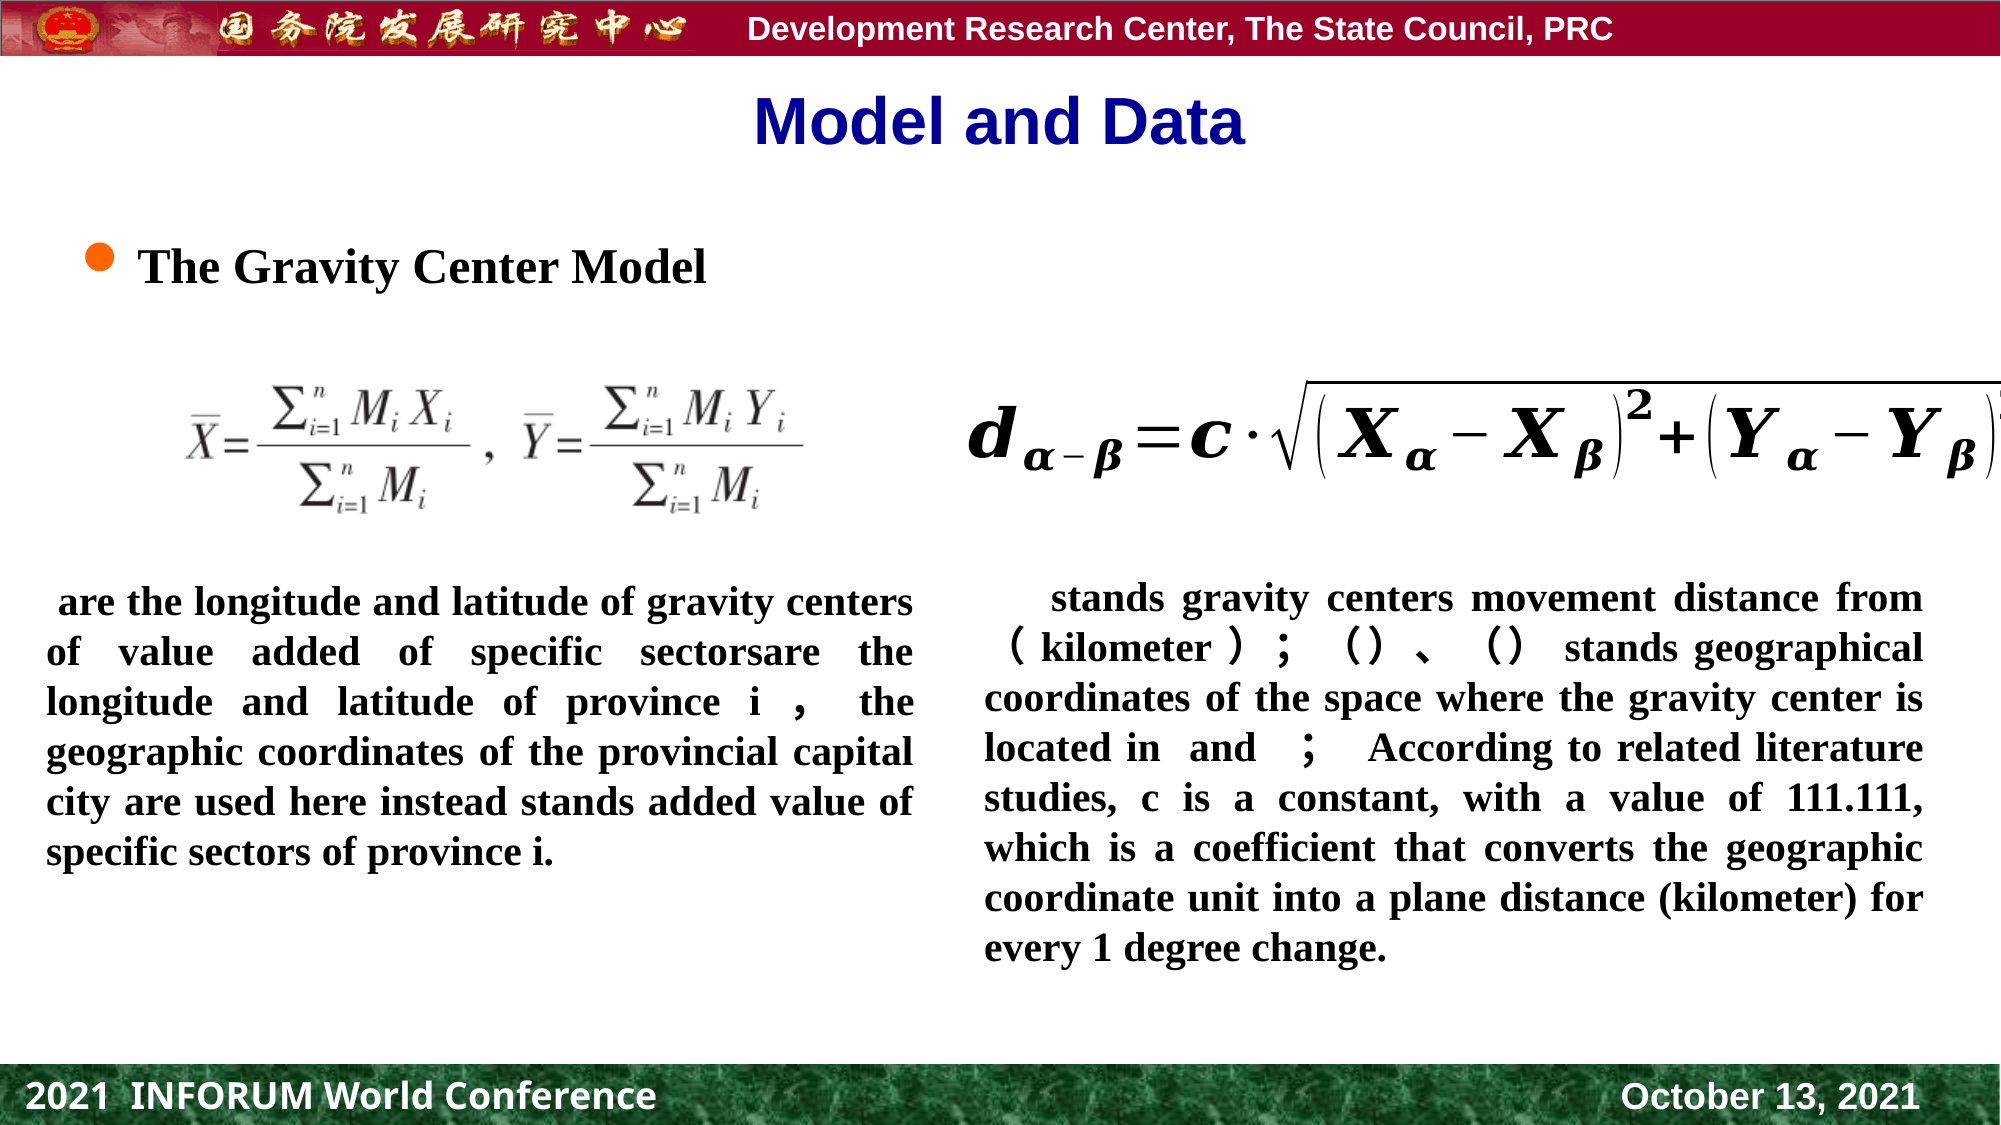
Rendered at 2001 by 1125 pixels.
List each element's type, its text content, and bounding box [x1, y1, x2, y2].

list The Gravity Center Model [65, 196, 1935, 307]
title Model and Data [65, 62, 1935, 173]
picture [113, 361, 899, 540]
picture [0, 0, 2001, 56]
picture [0, 1064, 2000, 1125]
